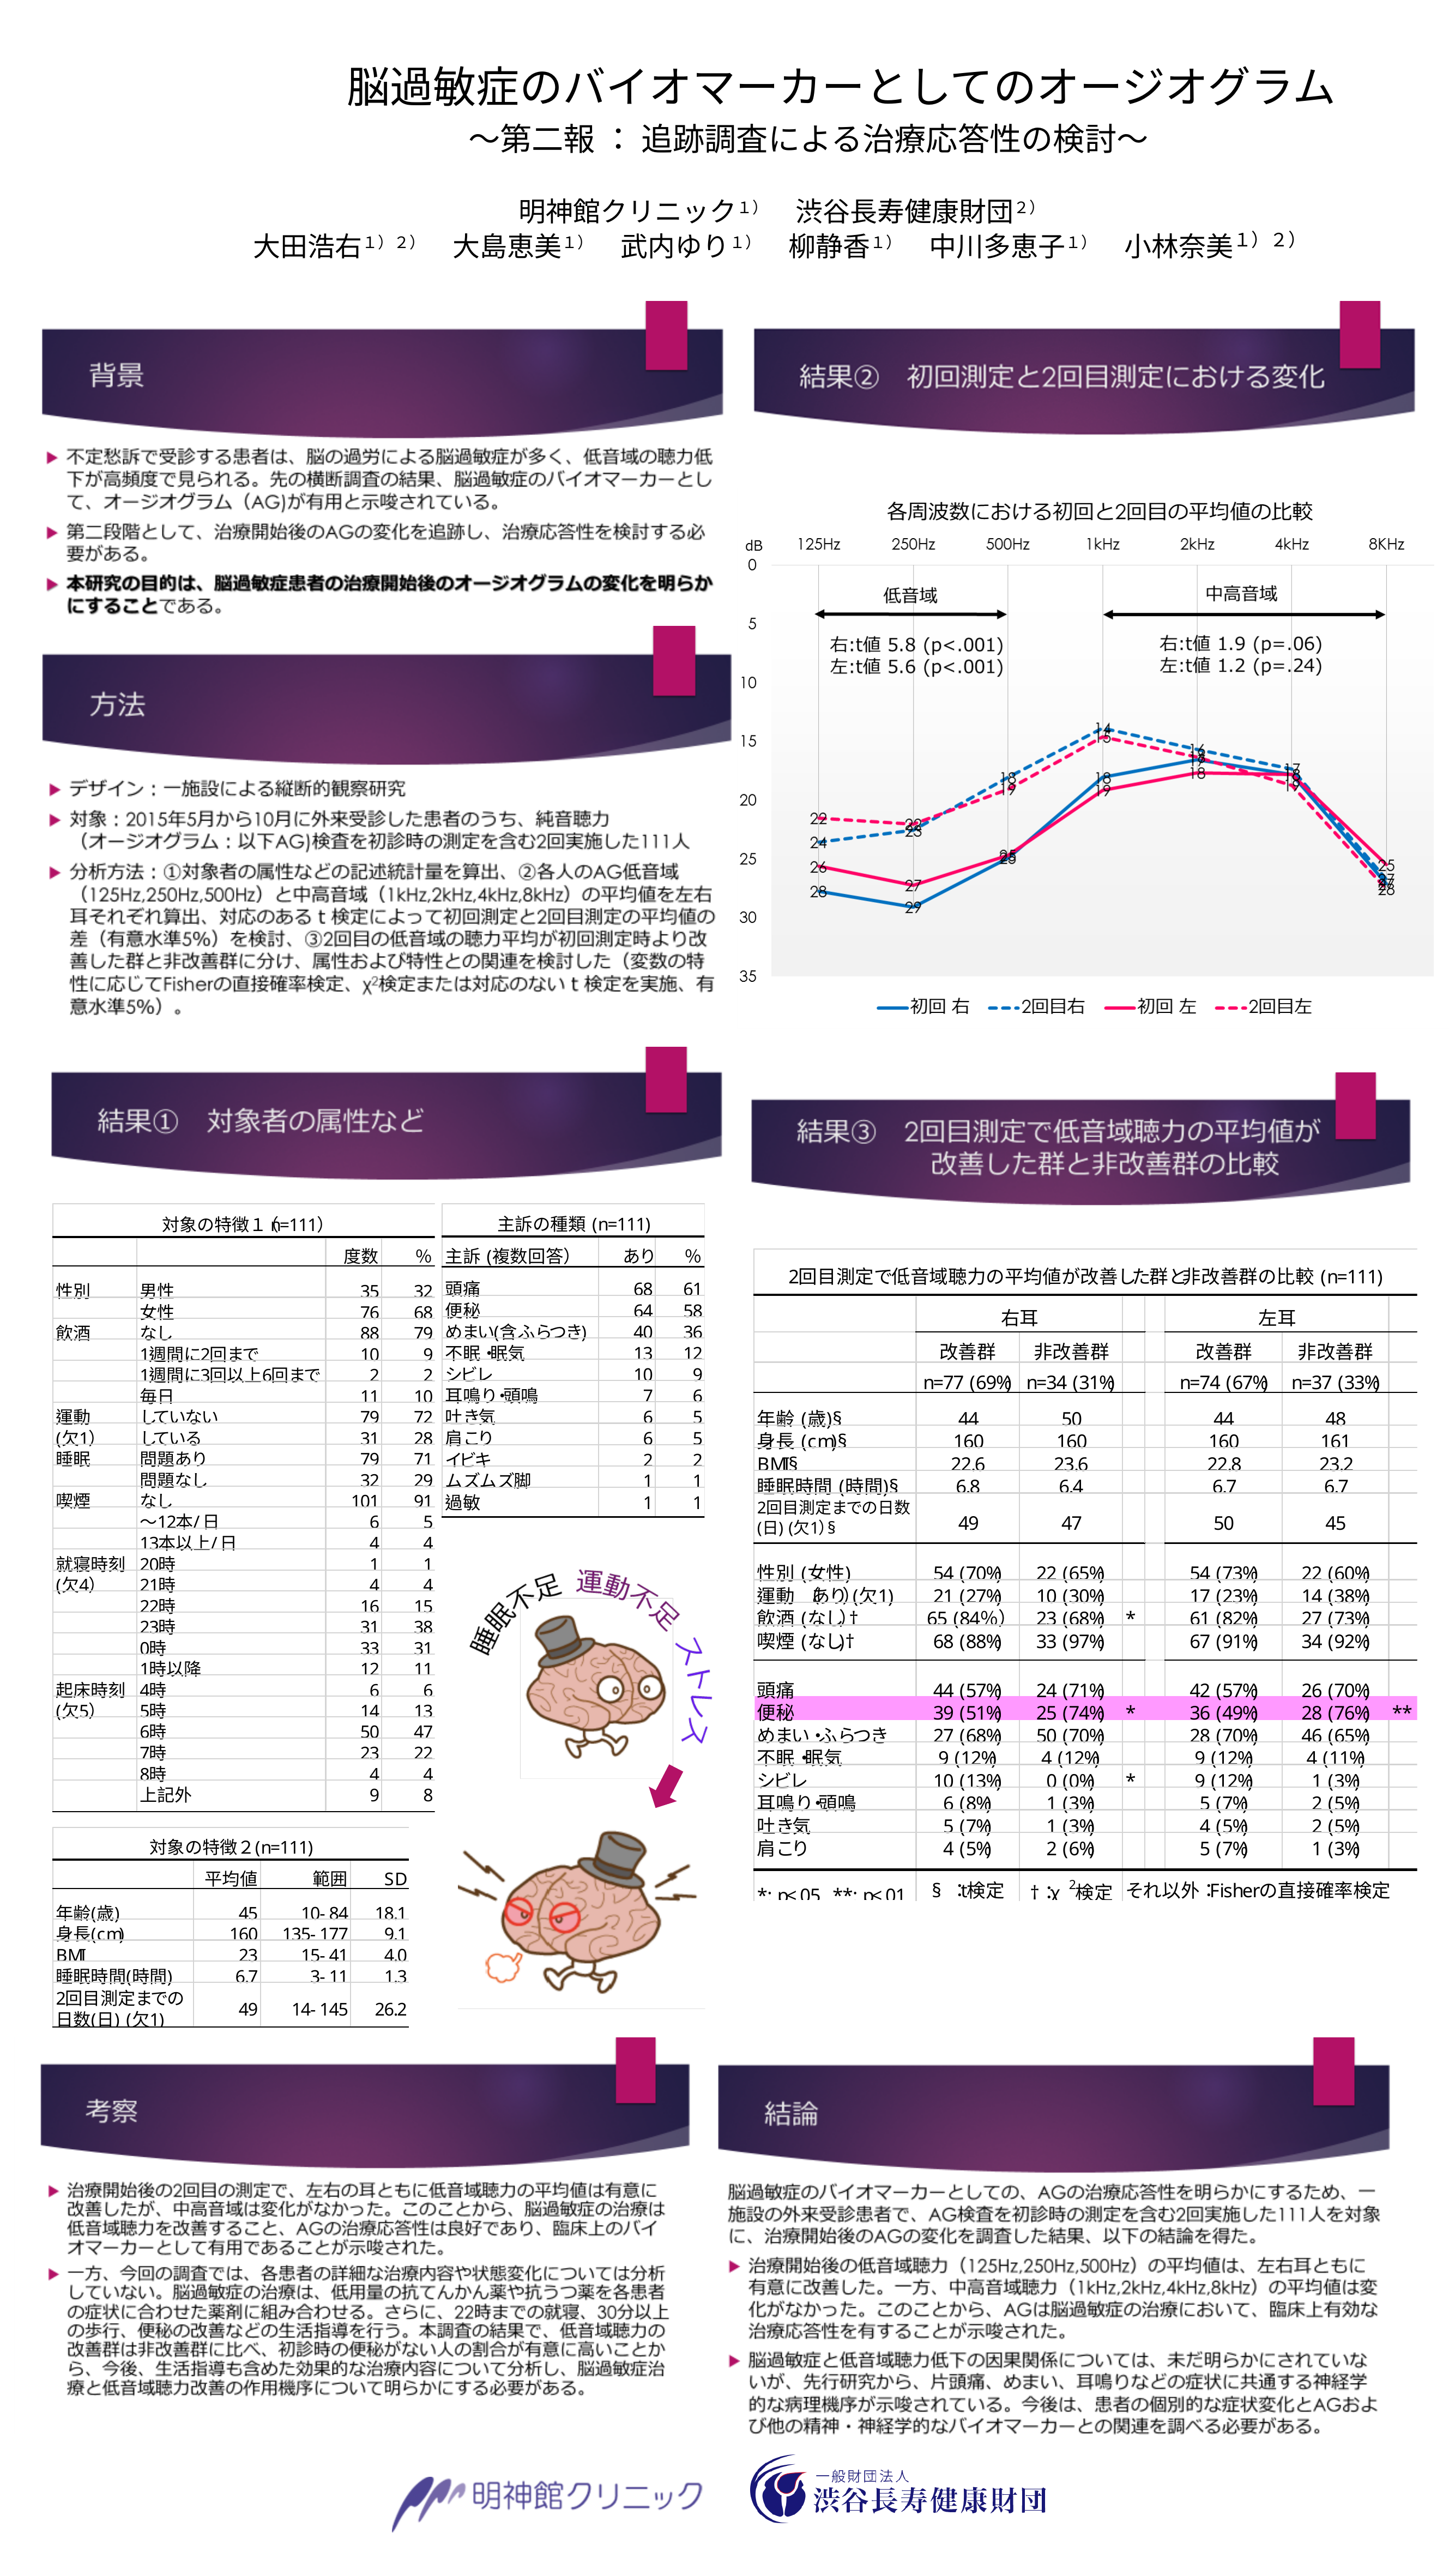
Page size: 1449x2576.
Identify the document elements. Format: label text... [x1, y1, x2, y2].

picture [14, 301, 1449, 1902]
picture [750, 2454, 1046, 2523]
picture [14, 2037, 1418, 2447]
title 脳過敏症のバイオマーカーとしてのオージオグラム ～第二報 ： 追跡調査による治療応答性の検討～ 明神館クリニック１） 渋谷長寿健康財団２） 大田浩右１）２） 大島恵美１） 武内ゆり１） 柳静香１） 中川多恵子１） 小林奈美１）２） [82, 8, 1449, 315]
picture [52, 1827, 410, 2029]
picture [392, 2477, 706, 2532]
picture [442, 1548, 734, 2010]
